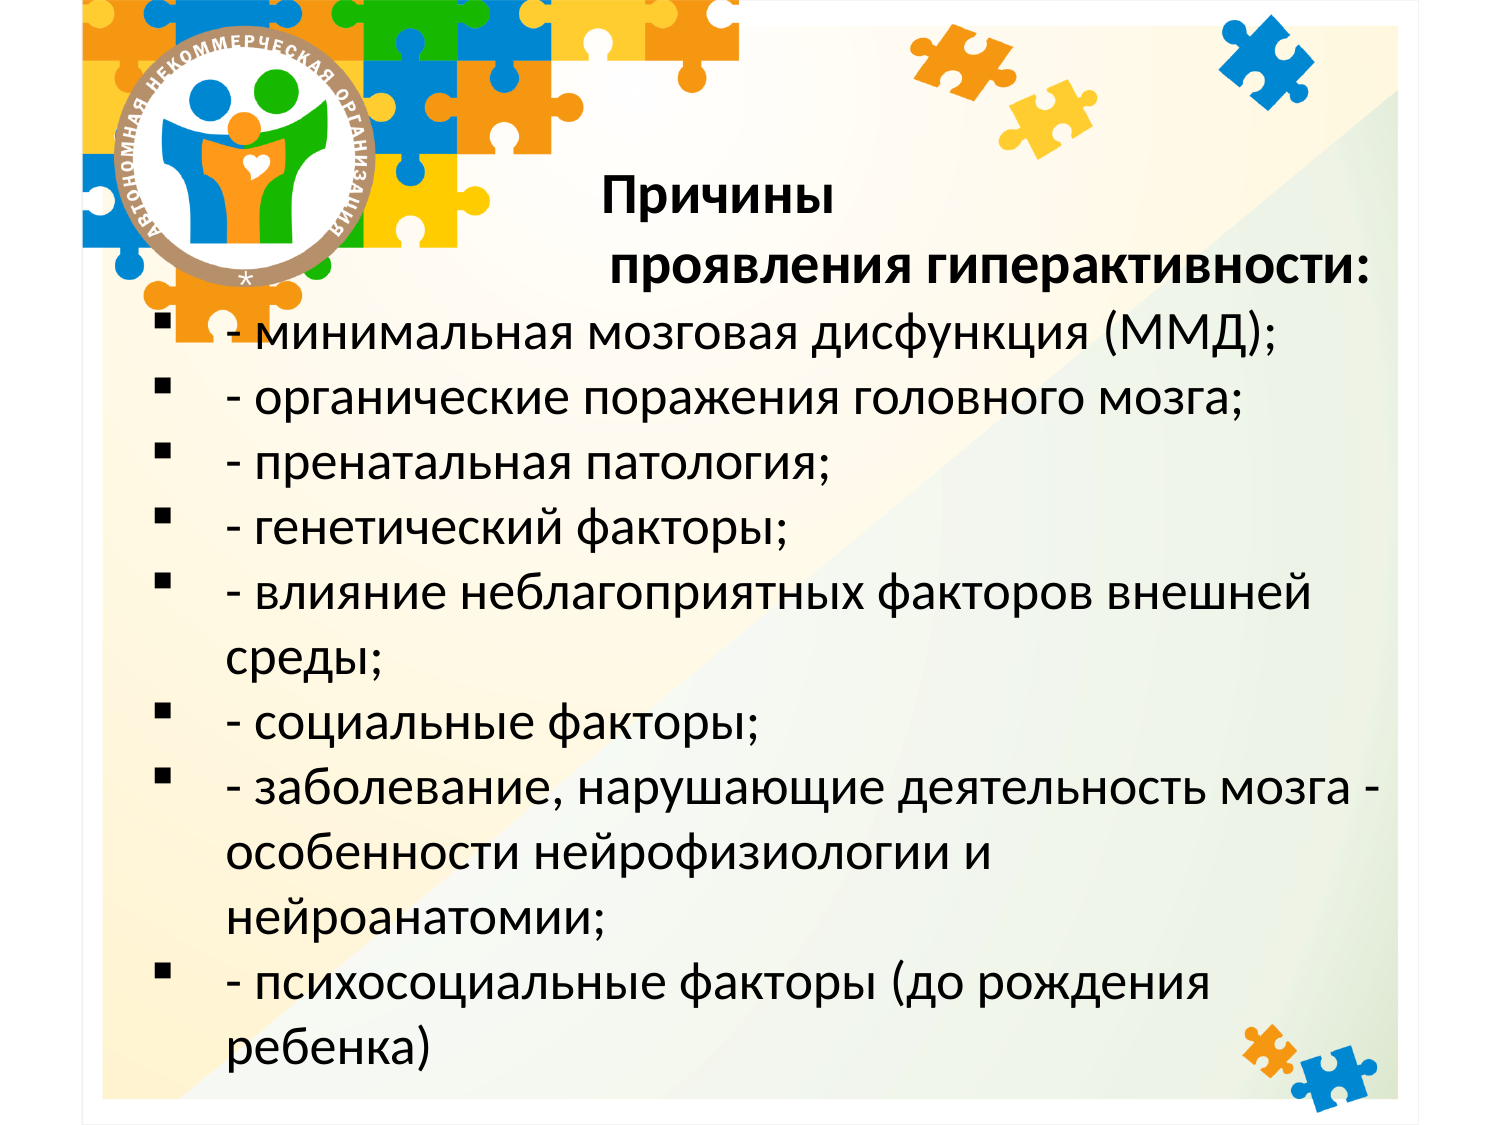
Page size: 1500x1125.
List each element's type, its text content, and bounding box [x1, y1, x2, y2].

text_box Причины проявления гиперактивности: - минимальная мозговая дисфункция (ММД); - органические поражения головного мозга; - пренатальная патология; - генетический факторы; - влияние неблагоприятных факторов внешней среды; - социальные факторы; - заболевание, нарушающие деятельность мозга - особенности нейрофизиологии и нейроанатомии; - психосоциальные факторы (до рождения ребенка) [135, 78, 1400, 1083]
picture [81, 0, 1419, 1125]
